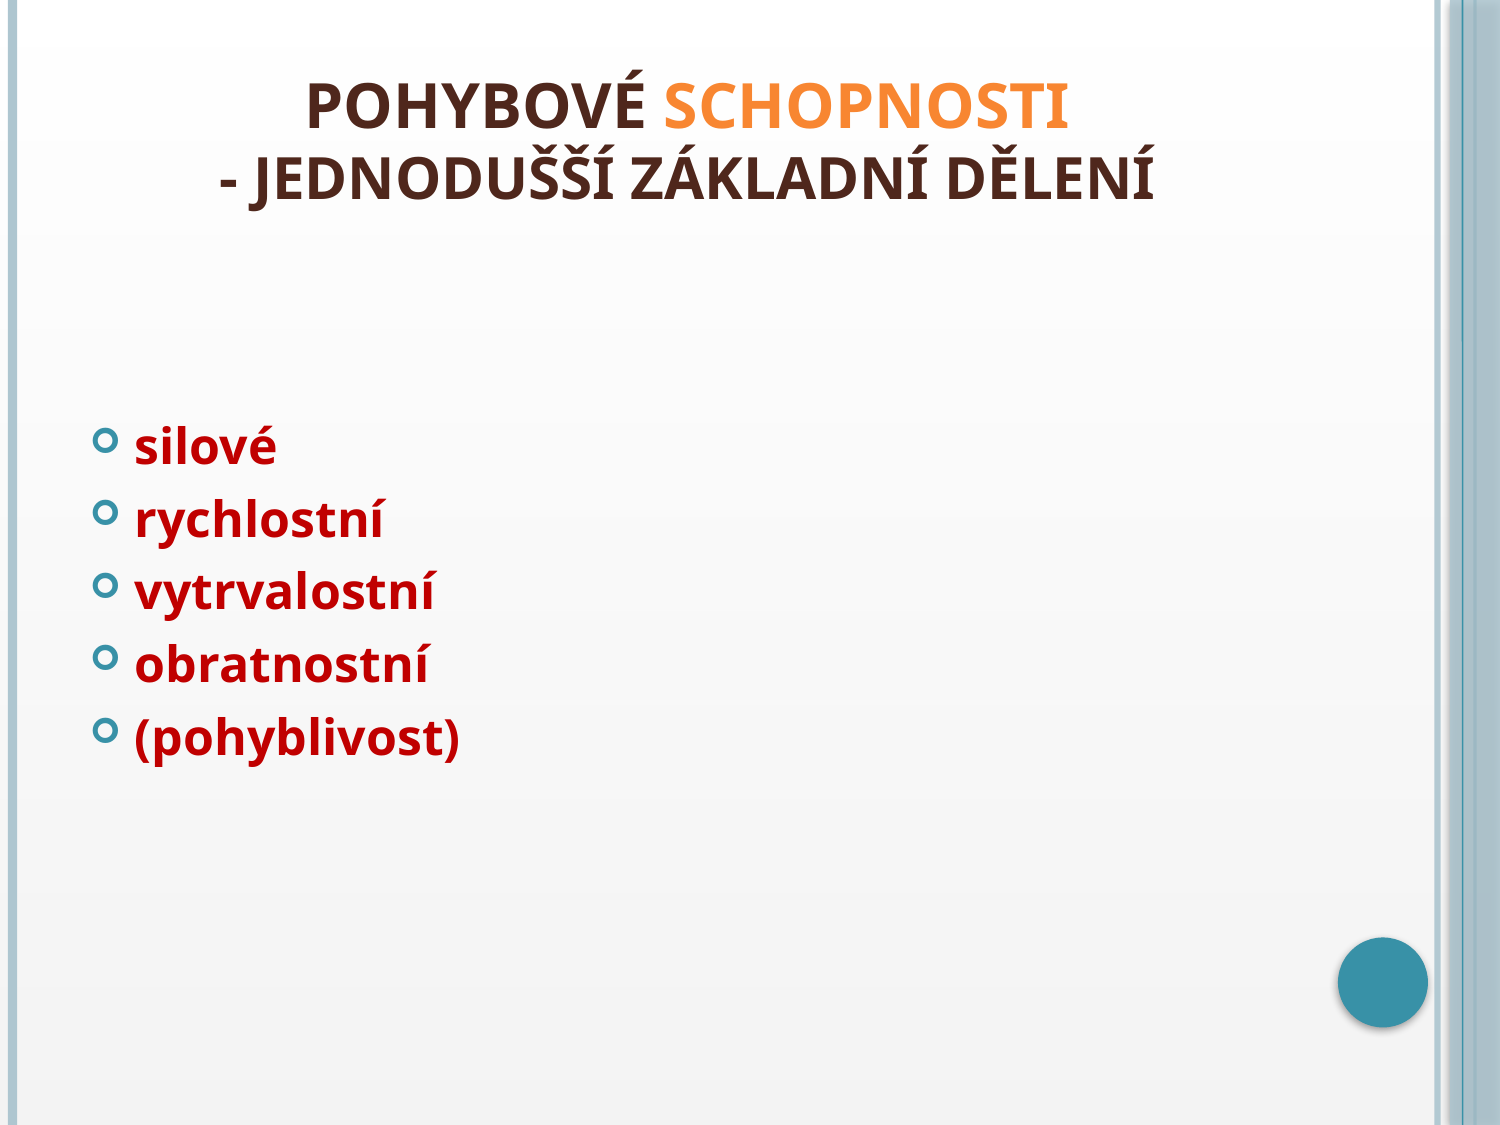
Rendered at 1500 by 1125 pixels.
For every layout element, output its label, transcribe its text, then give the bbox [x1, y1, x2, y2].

title Pohybové schopnosti - jednodušší základní dělení [75, 45, 1300, 233]
list silové rychlostní vytrvalostní obratnostní (pohyblivost) [75, 262, 1300, 1062]
